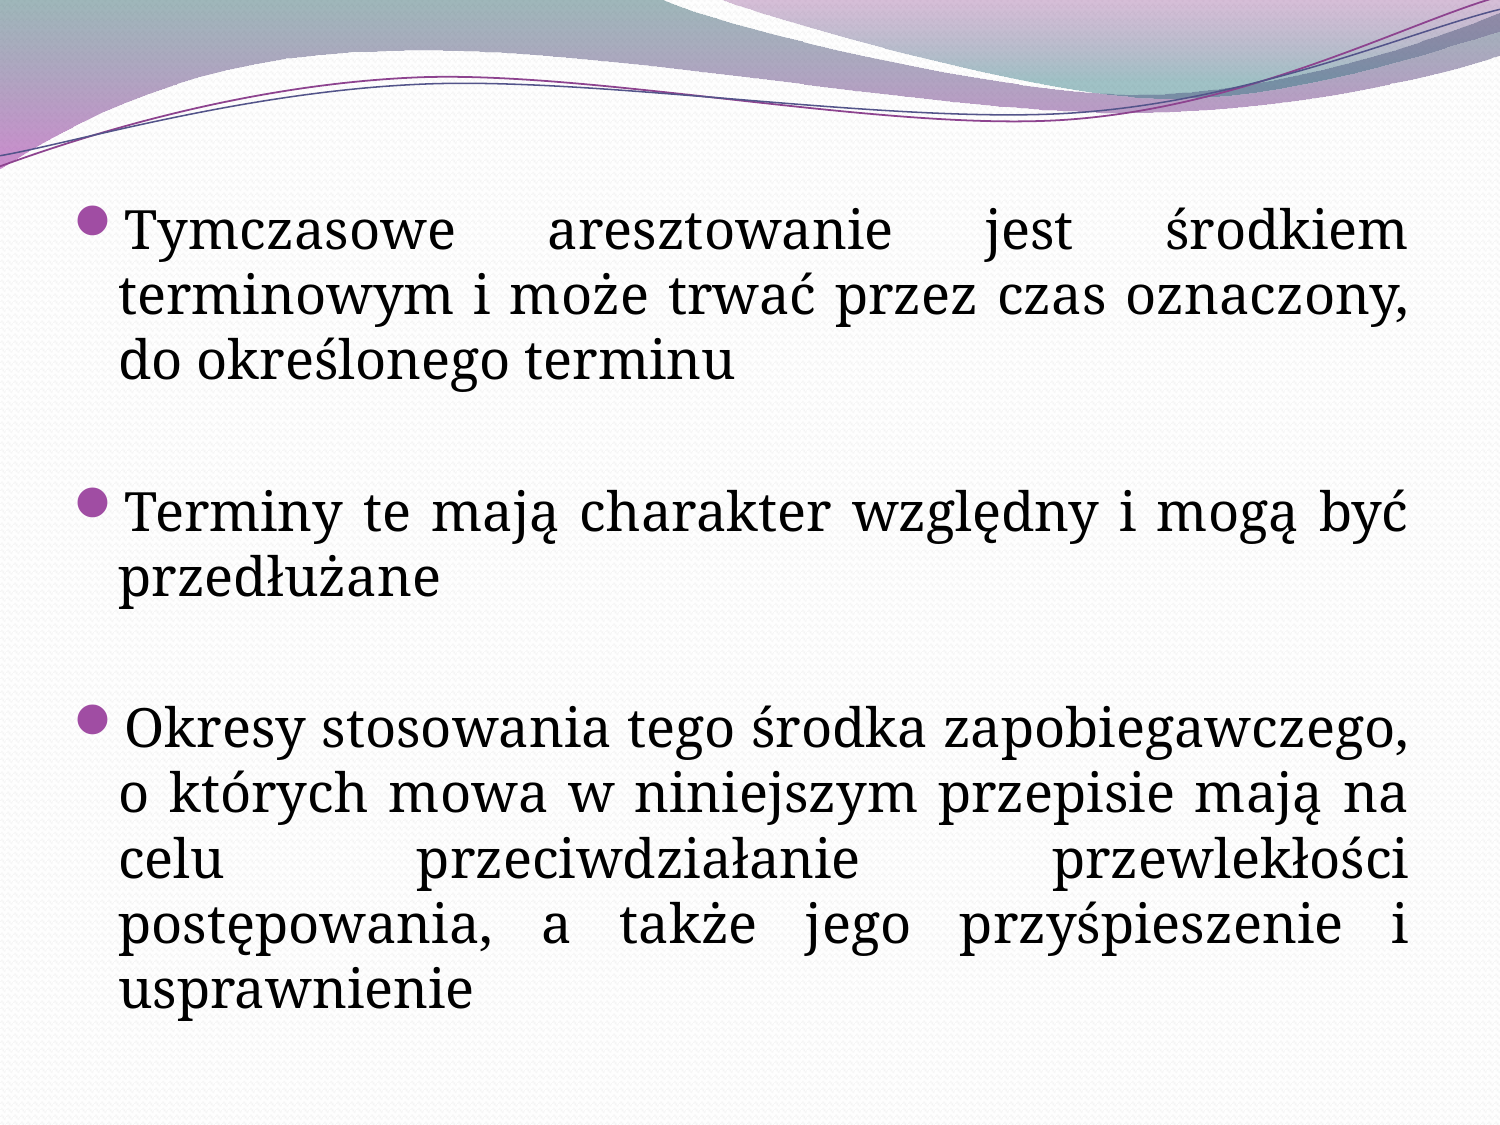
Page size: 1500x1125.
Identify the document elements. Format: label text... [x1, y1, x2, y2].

list Tymczasowe aresztowanie jest środkiem terminowym i może trwać przez czas oznaczony, do określonego terminu Terminy te mają charakter względny i mogą być przedłużane Okresy stosowania tego środka zapobiegawczego, o których mowa w niniejszym przepisie mają na celu przeciwdziałanie przewlekłości postępowania, a także jego przyśpieszenie i usprawnienie [58, 187, 1425, 1038]
